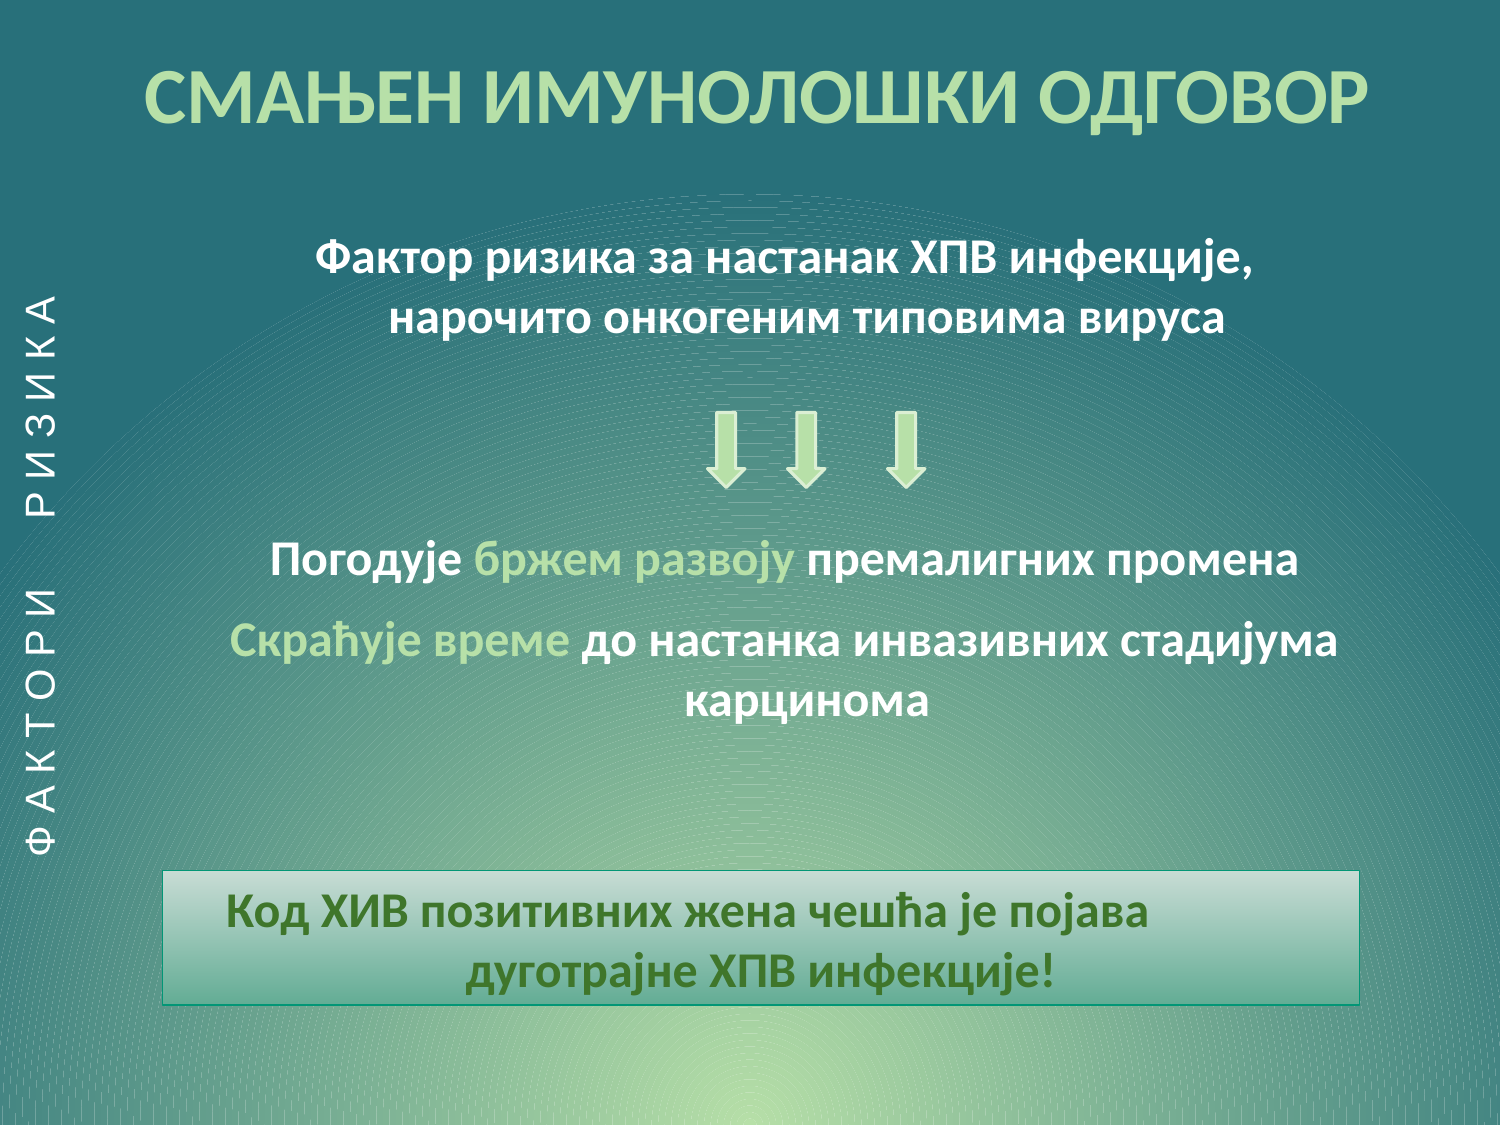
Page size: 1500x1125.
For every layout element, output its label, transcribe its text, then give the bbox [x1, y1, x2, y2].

list Фактор ризика за настанак ХПВ инфекције, нарочито онкогеним типовима вируса Погодује бржем развоју премалигних промена Скраћује време до настанка инвазивних стадијума карцинома [209, 144, 1360, 820]
text_box Ф А К Т О Р И Р И З И К А [5, 212, 87, 872]
text_box [706, 410, 747, 489]
text_box [786, 410, 827, 489]
text_box Код ХИВ позитивних жена чешћа је појава дуготрајне ХПВ инфекције! [162, 870, 1360, 1006]
text_box [886, 410, 927, 489]
title СМАЊЕН ИМУНОЛОШКИ ОДГОВОР [109, 36, 1485, 150]
